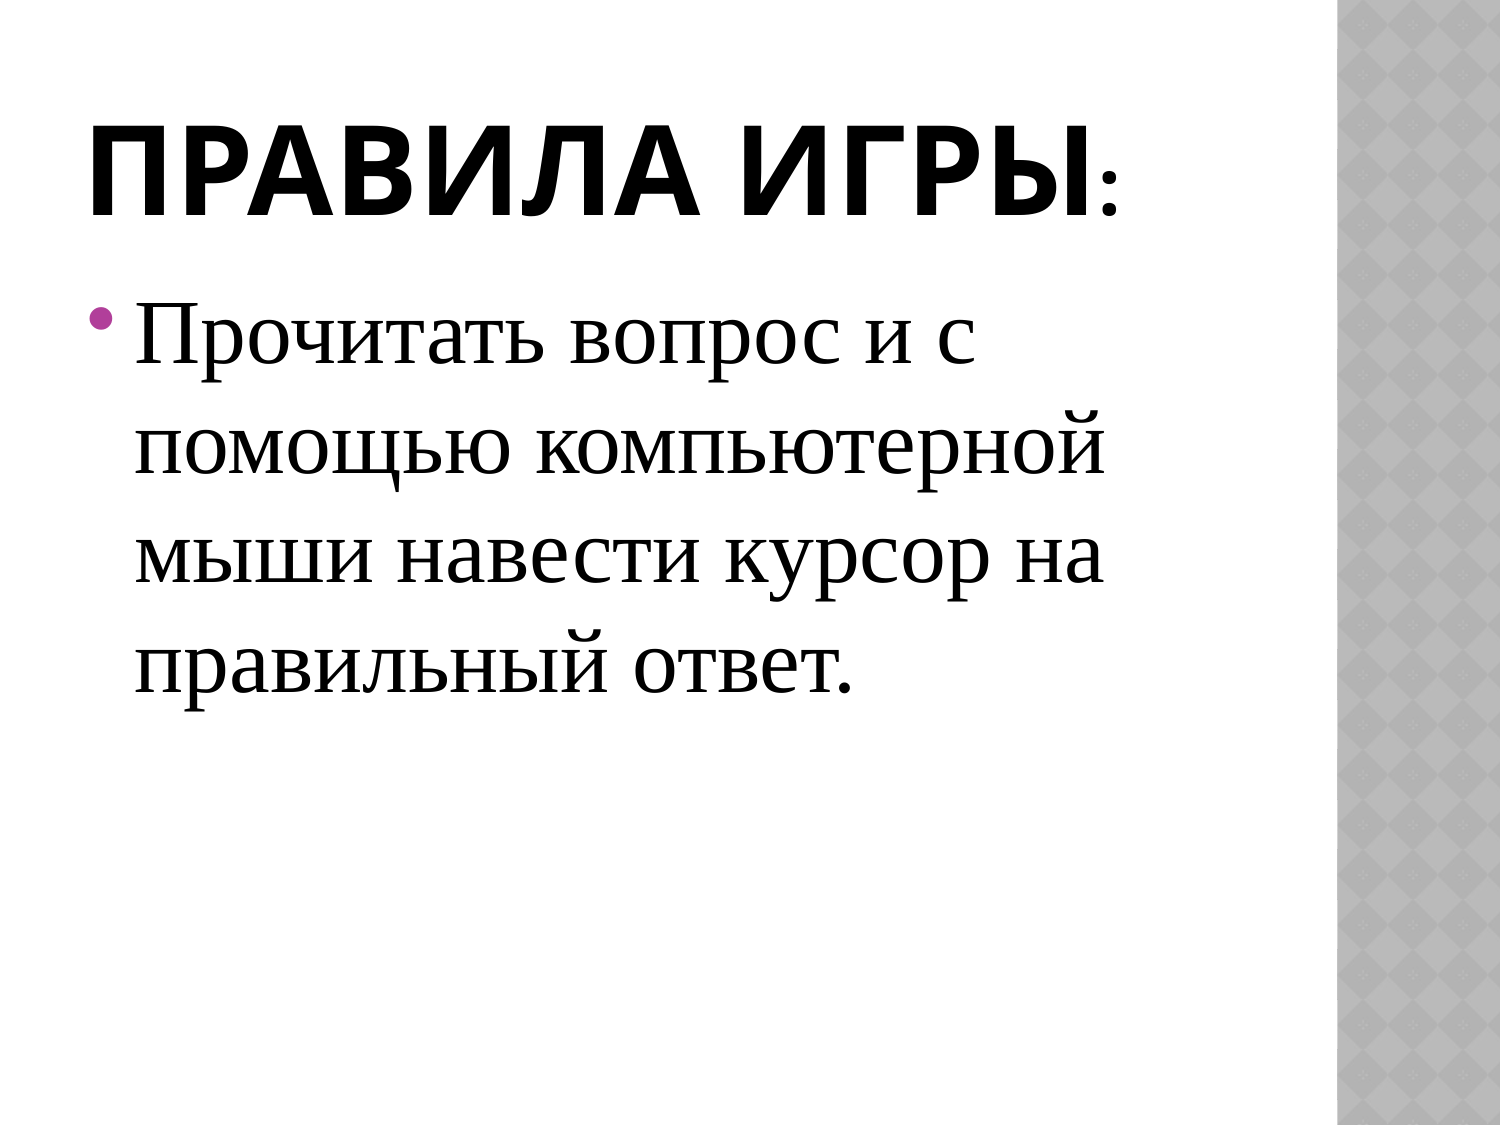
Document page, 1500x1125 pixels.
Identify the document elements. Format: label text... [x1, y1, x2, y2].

list Прочитать вопрос и с помощью компьютерной мыши навести курсор на правильный ответ. [75, 264, 1263, 1059]
title Правила игры: [75, 52, 1263, 240]
